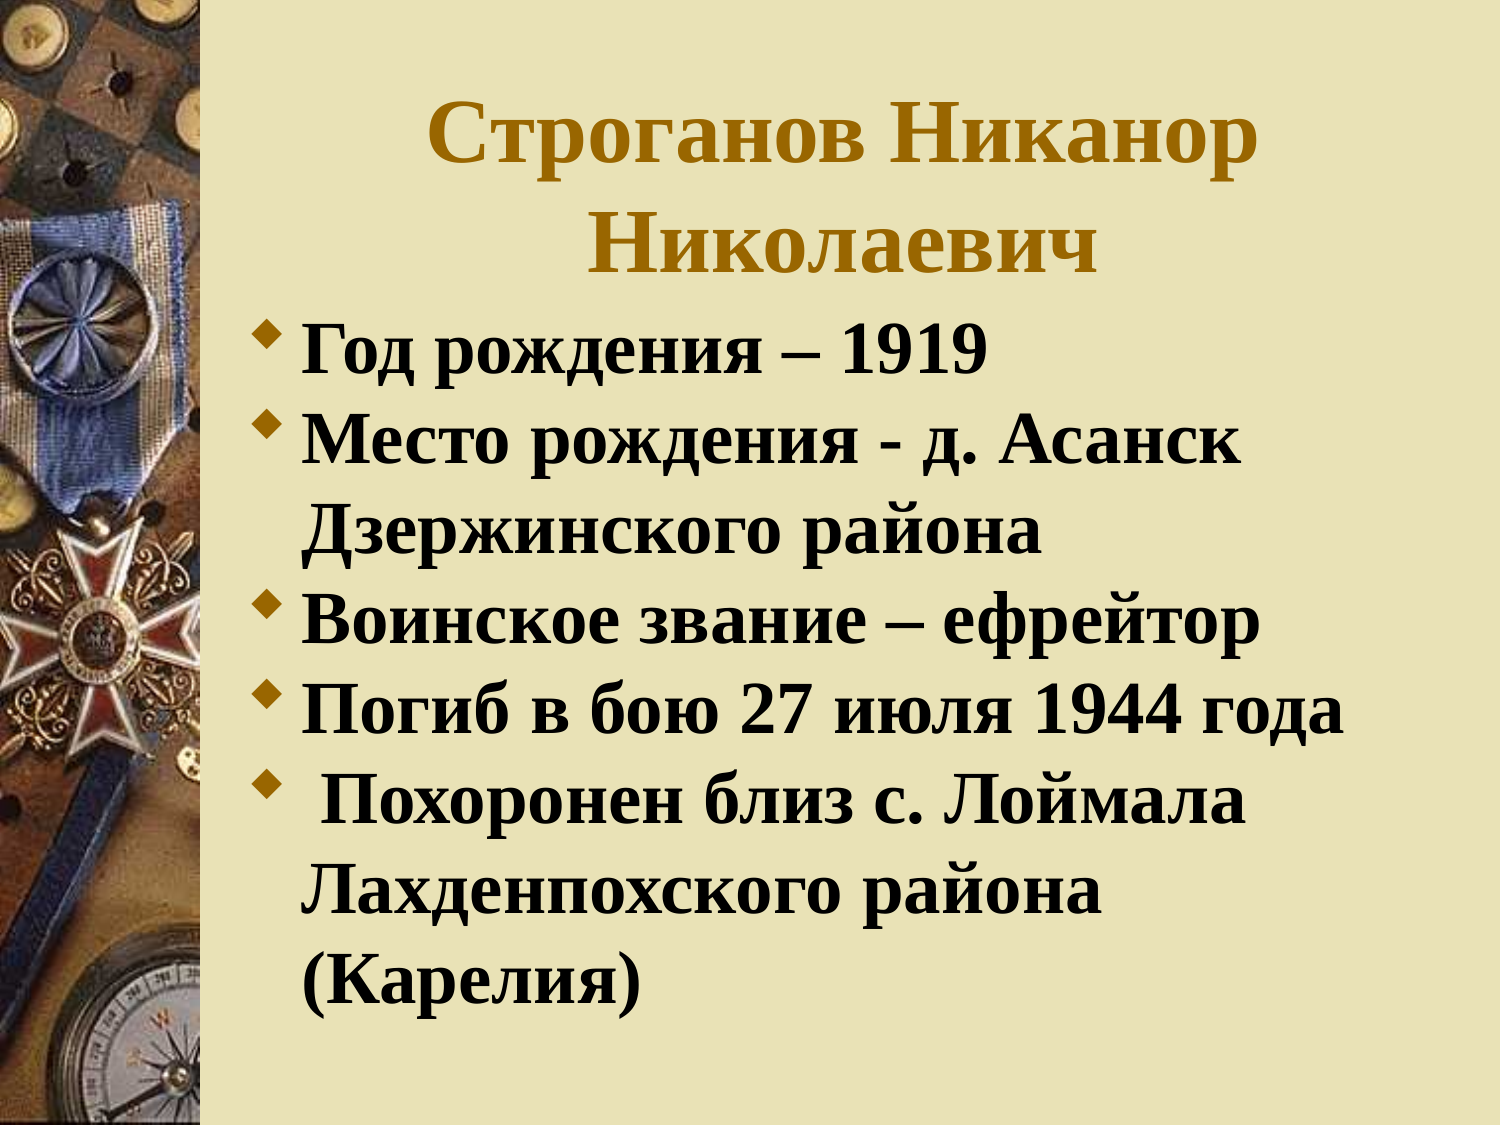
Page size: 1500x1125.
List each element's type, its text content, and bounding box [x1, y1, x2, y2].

text_box Строганов Никанор Николаевич [224, 87, 1463, 275]
text_box Год рождения – 1919 Место рождения - д. Асанск Дзержинского района Воинское звание – ефрейтор Погиб в бою 27 июля 1944 года Похоронен близ с. Лоймала Лахденпохского района (Карелия) [230, 290, 1436, 1002]
picture [0, 0, 200, 1125]
